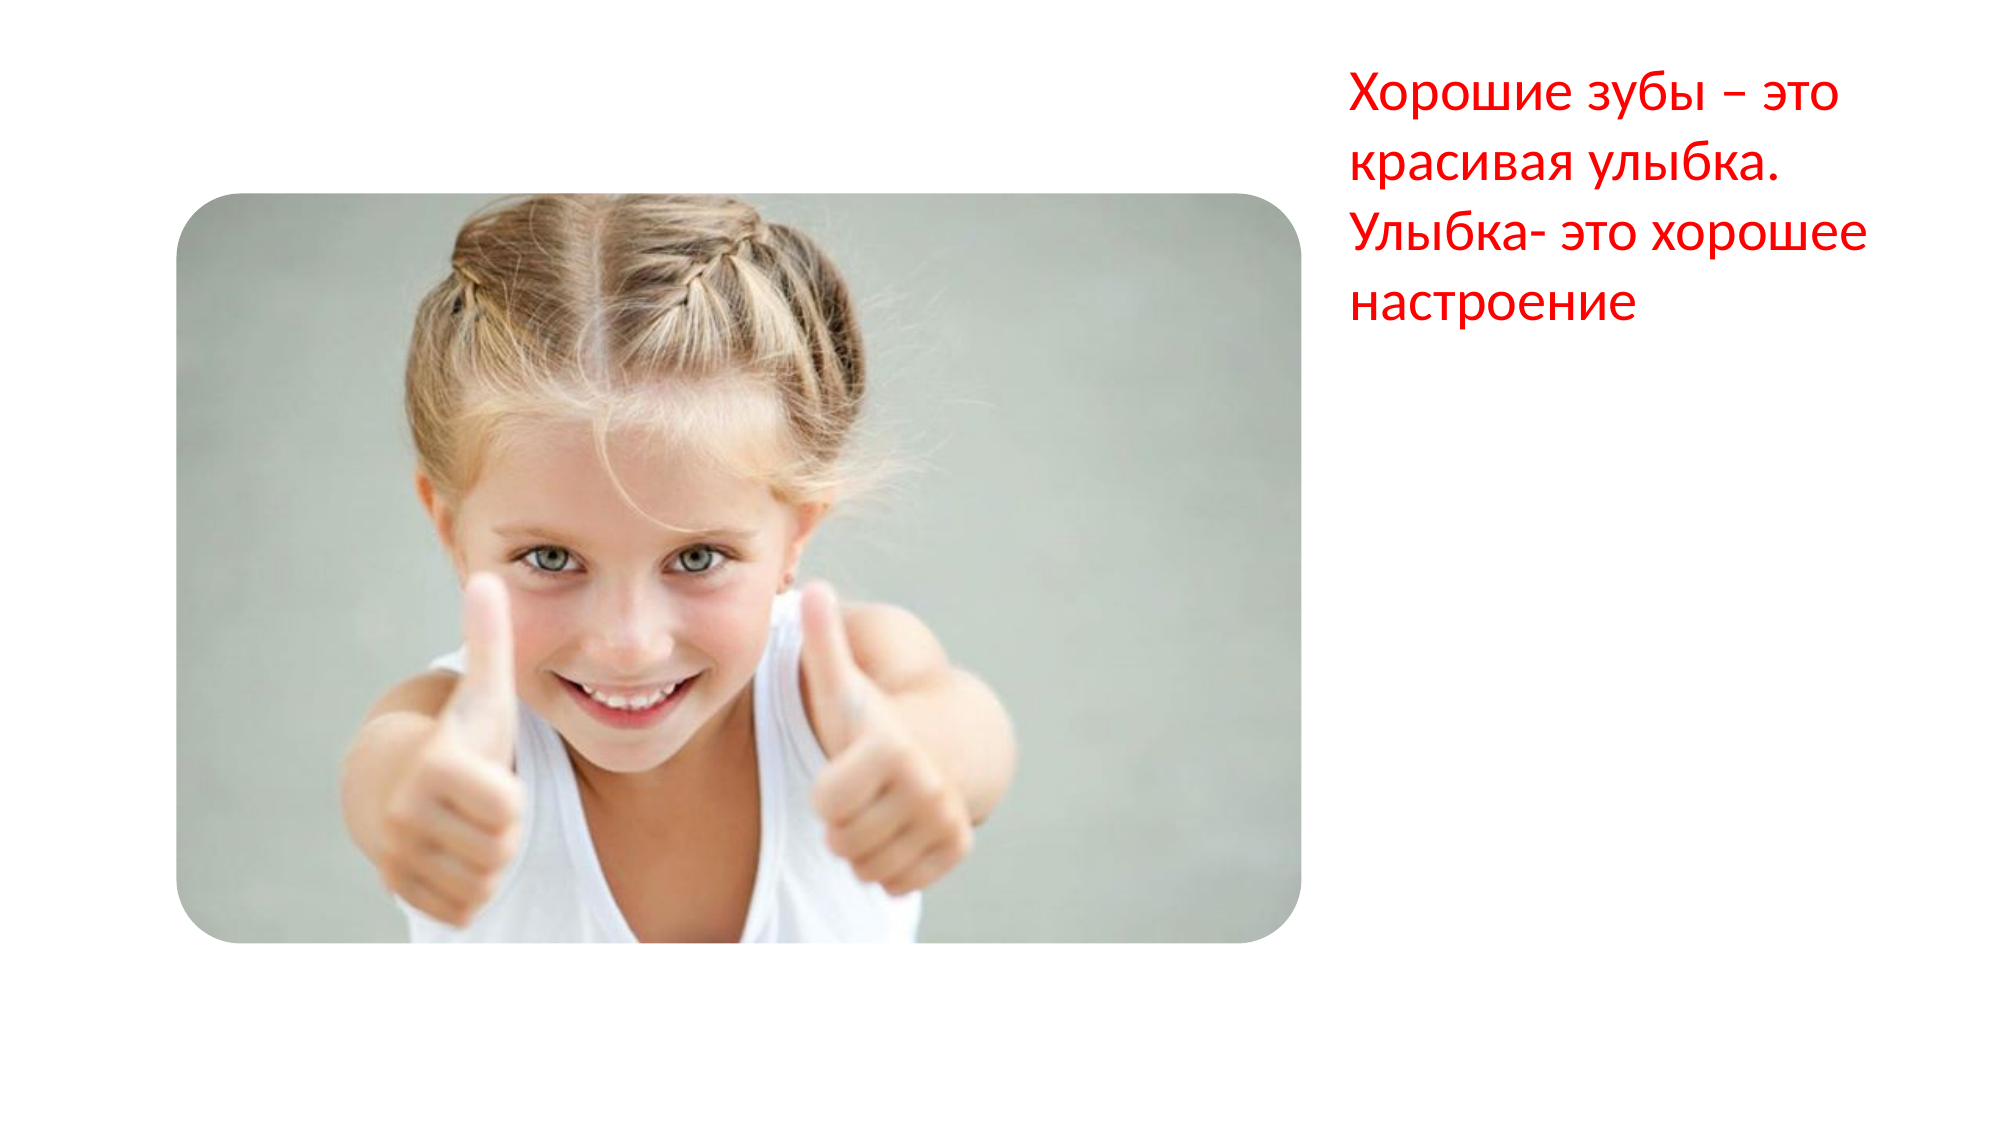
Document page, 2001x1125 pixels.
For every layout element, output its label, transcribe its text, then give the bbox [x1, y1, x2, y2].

text_box Хорошие зубы – это красивая улыбка. Улыбка- это хорошее настроение [1335, 44, 1971, 340]
picture [176, 193, 1302, 944]
